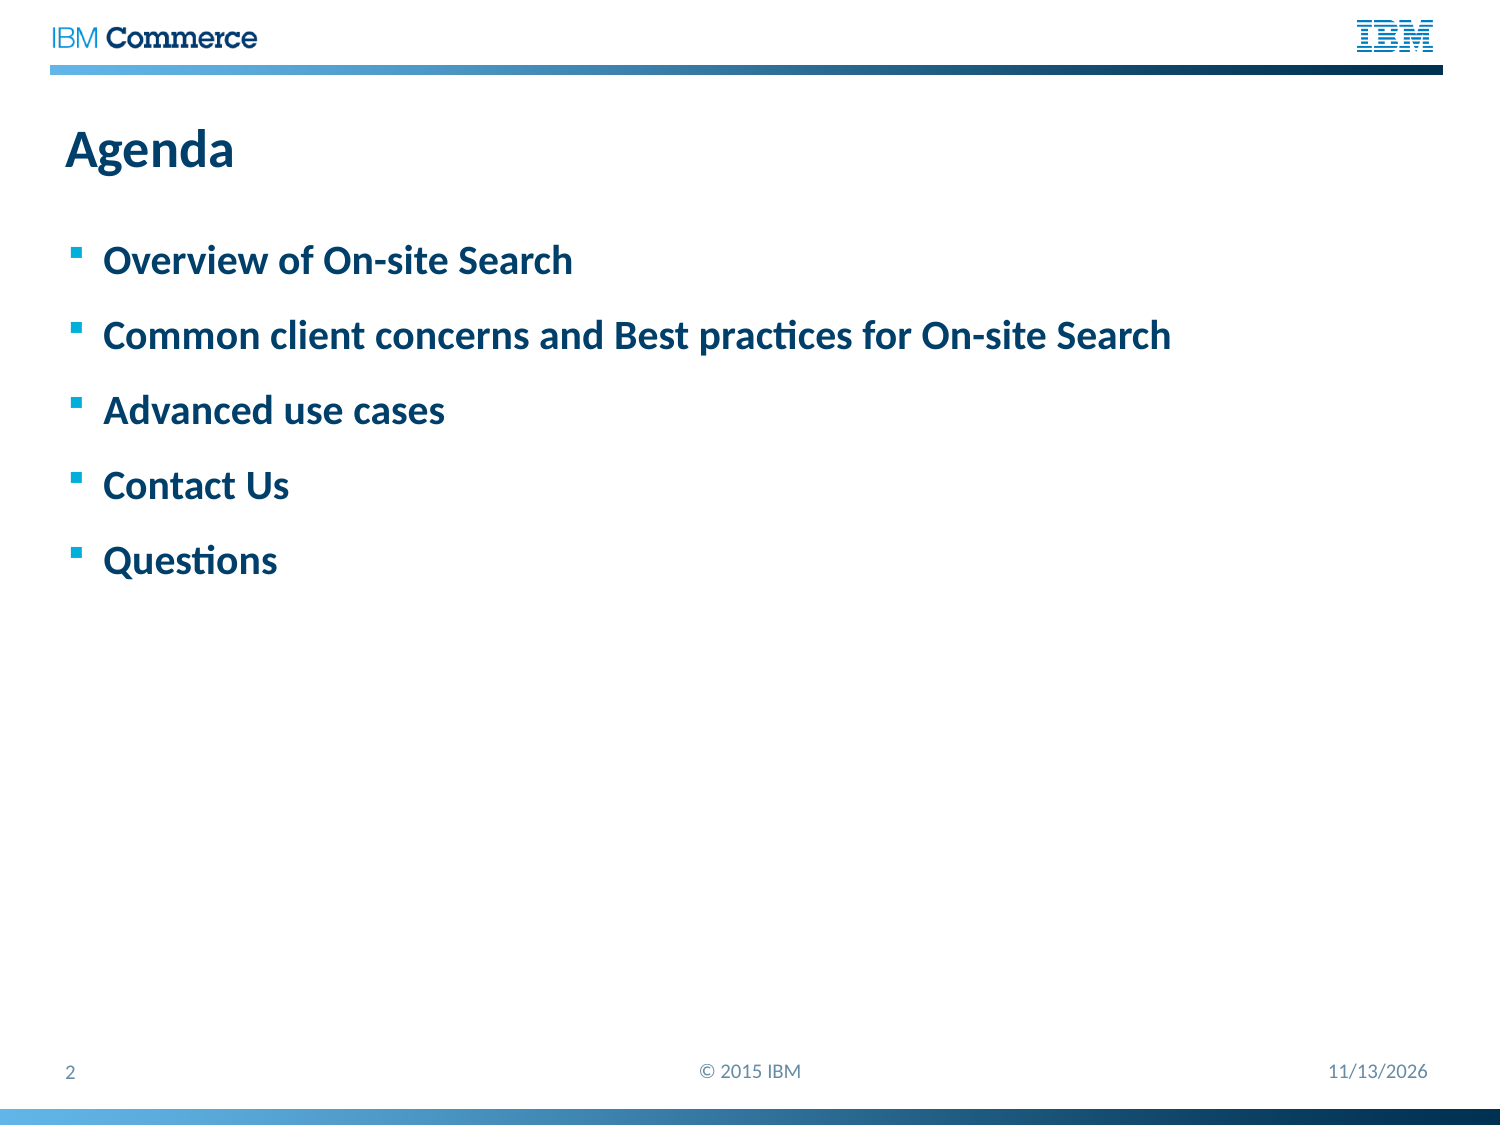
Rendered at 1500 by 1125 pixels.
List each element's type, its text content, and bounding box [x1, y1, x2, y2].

slide_number 2 [50, 1047, 200, 1089]
picture [45, 20, 263, 56]
footer © 2015 IBM [450, 1045, 1050, 1095]
picture [0, 1109, 1500, 1125]
title Agenda [50, 75, 1443, 210]
picture [50, 65, 1443, 75]
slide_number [1242, 1045, 1443, 1095]
picture [1357, 20, 1433, 52]
list Overview of On-site Search Common client concerns and Best practices for On-site Search Advanced use cases Contact Us Questions [50, 224, 1441, 1000]
